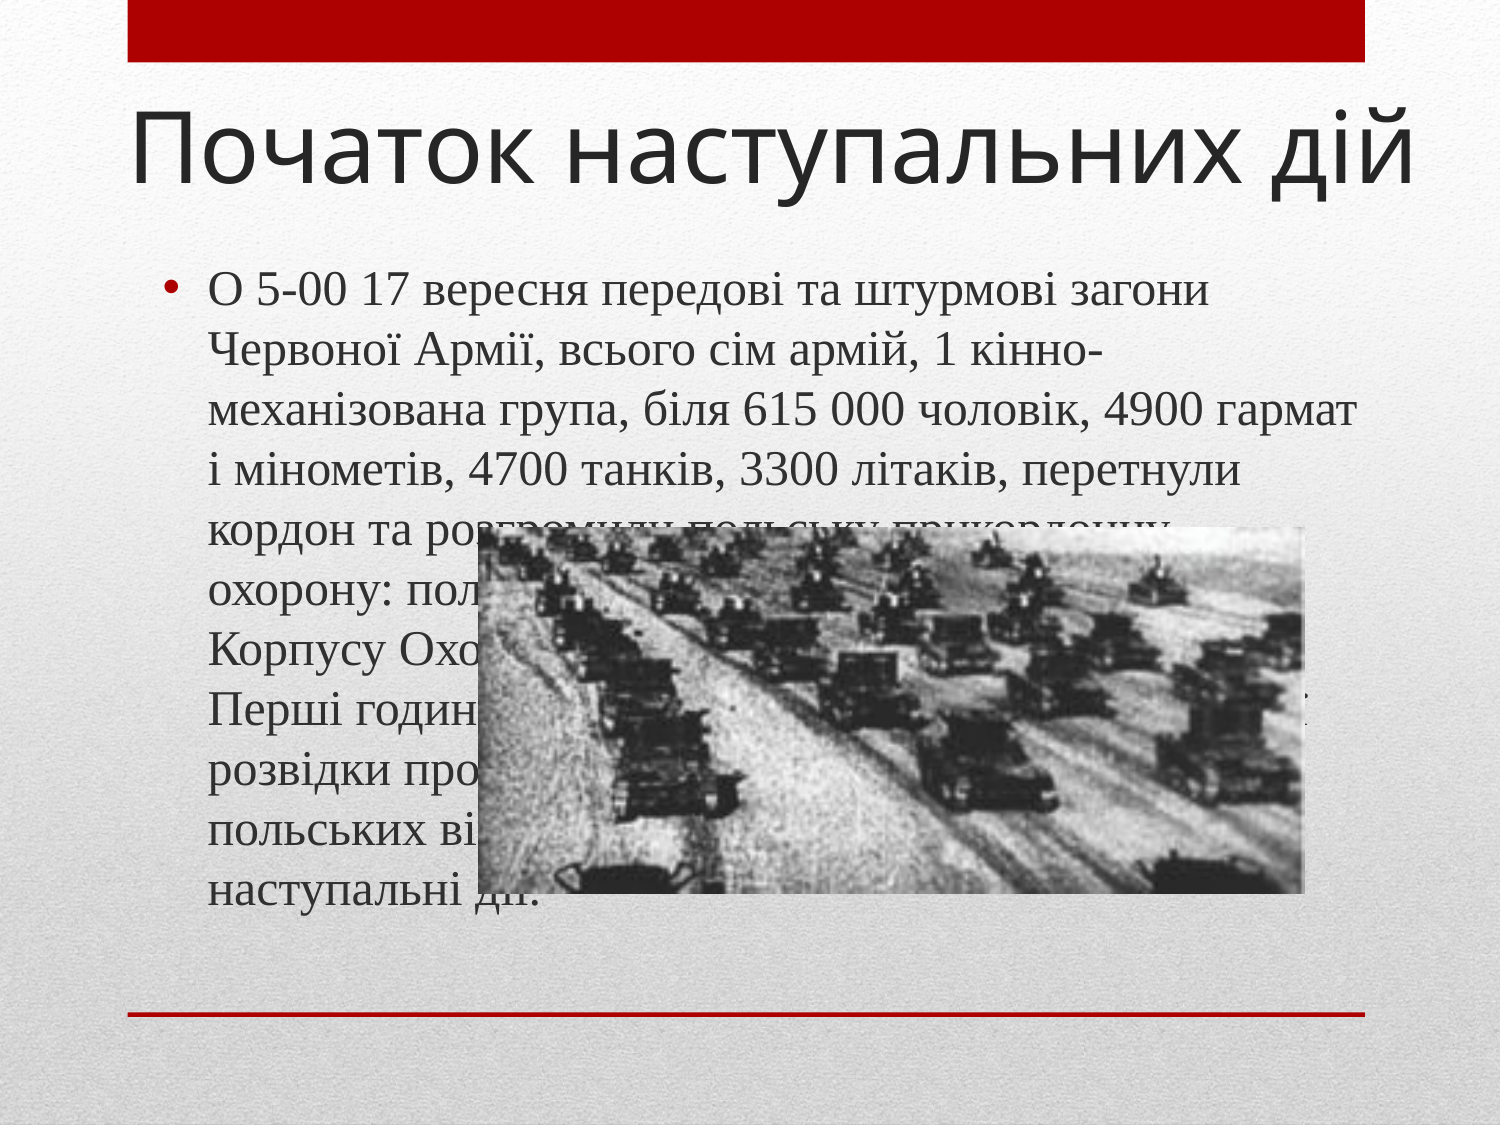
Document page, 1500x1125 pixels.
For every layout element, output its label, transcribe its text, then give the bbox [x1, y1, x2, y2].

picture [477, 526, 1306, 895]
list О 5-00 17 вересня передові та штурмові загони Червоної Армії, всього сім армій, 1 кінно-механізована група, біля 615 000 чоловік, 4900 гармат і мінометів, 4700 танків, 3300 літаків, перетнули кордон та розгромили польську прикордонну охорону: полки «Сарни», «Здолбунів», «Чортків» Корпусу Охорони Пограниччя — 12 тисяч бійців. Перші години операції підтвердили дані радянської розвідки про відсутність значних угруповань польських військ, що дозволило прискорити наступальні дії. [147, 219, 1386, 952]
title Початок наступальних дій [112, 42, 1447, 211]
